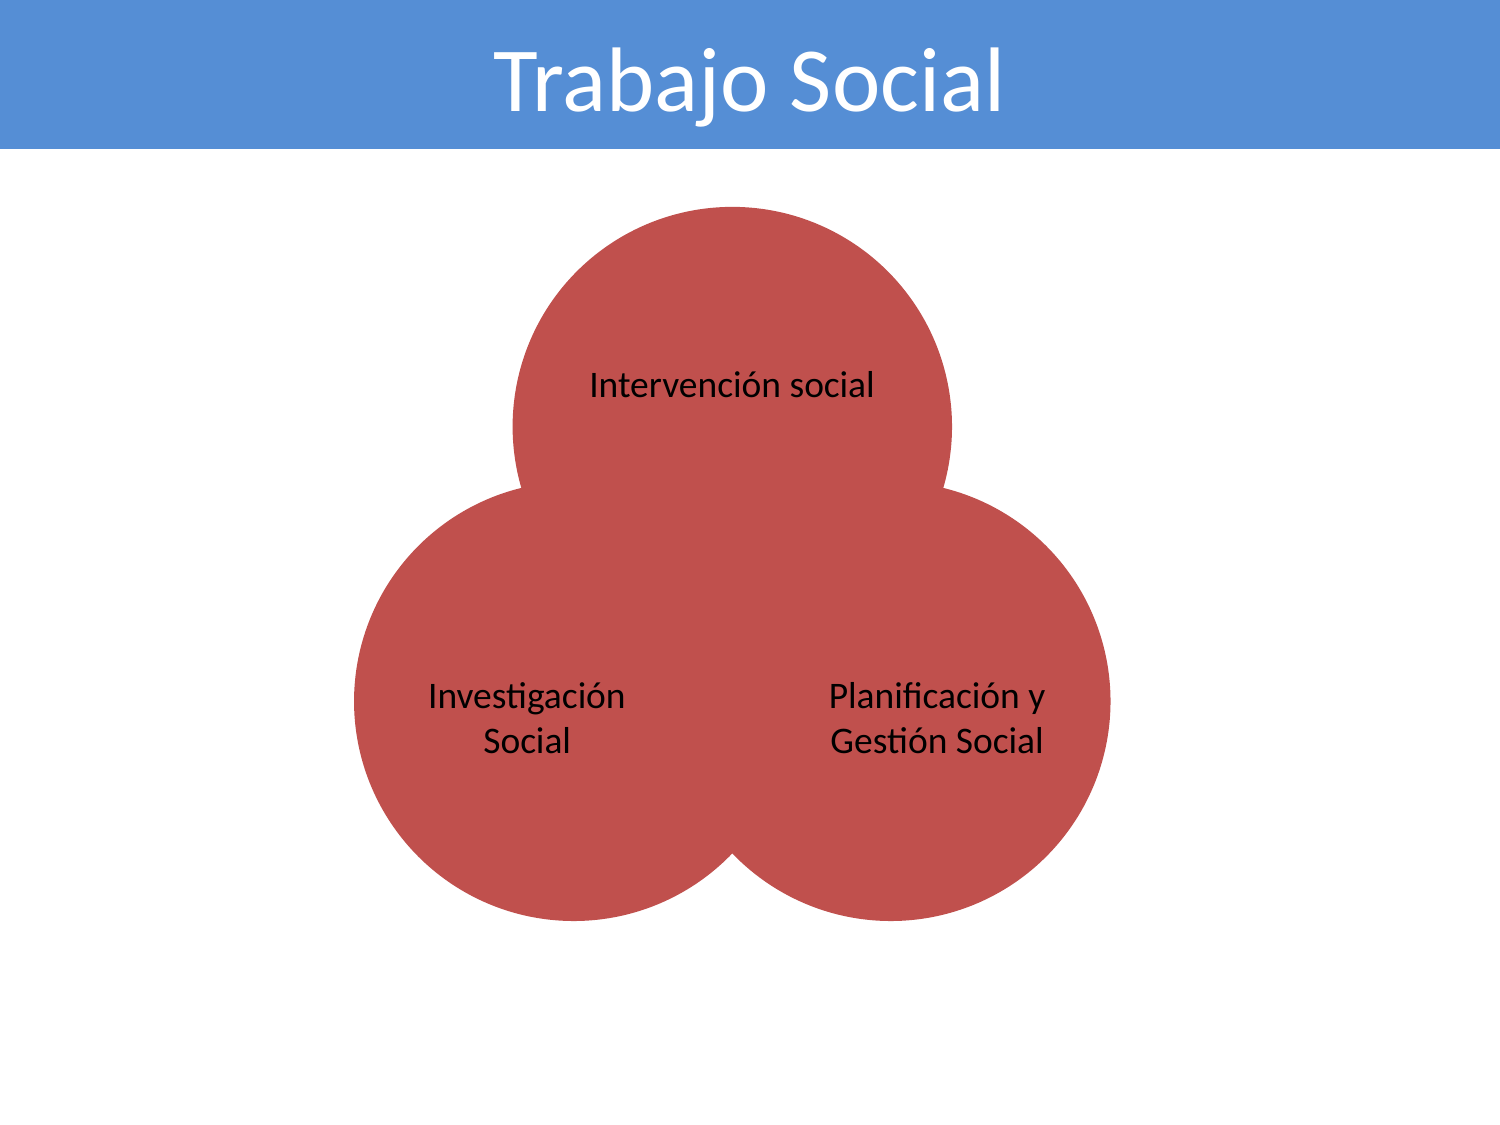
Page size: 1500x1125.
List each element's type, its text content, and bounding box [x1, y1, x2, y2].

title Trabajo Social [0, 0, 1500, 149]
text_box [135, 243, 1329, 977]
